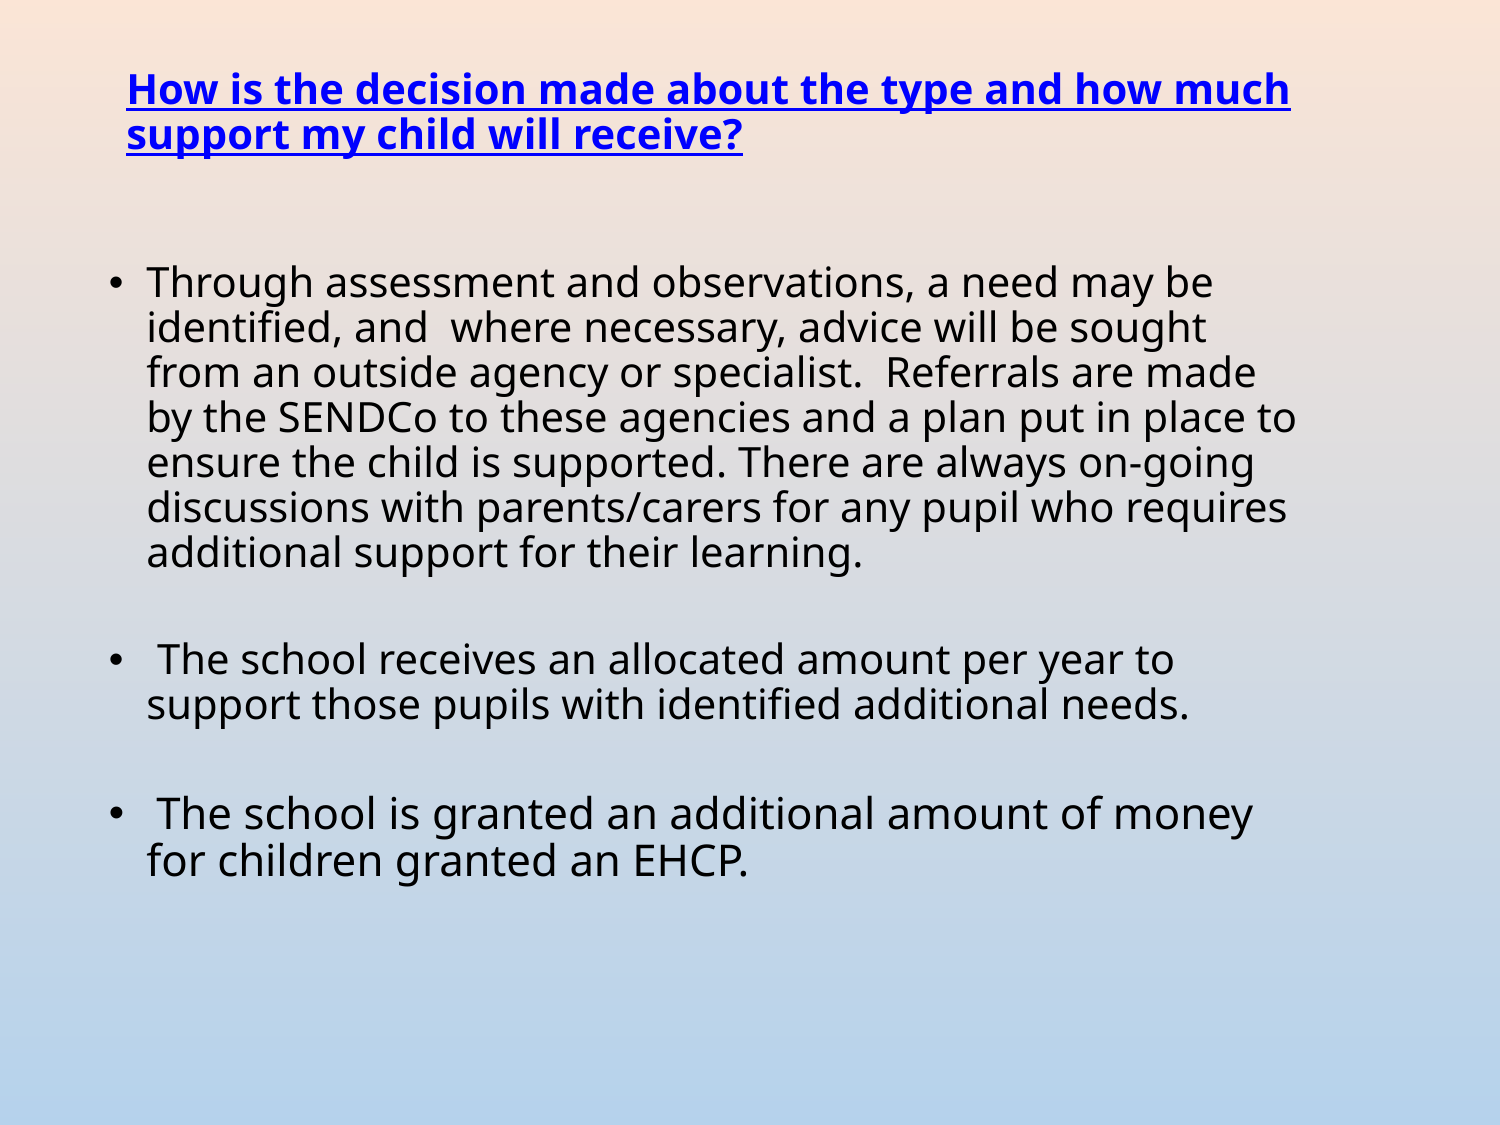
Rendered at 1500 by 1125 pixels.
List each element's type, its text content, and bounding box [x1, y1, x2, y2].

list Through assessment and observations, a need may be identified, and where necessary, advice will be sought from an outside agency or specialist. Referrals are made by the SENDCo to these agencies and a plan put in place to ensure the child is supported. There are always on-going discussions with parents/carers for any pupil who requires additional support for their learning. The school receives an allocated amount per year to support those pupils with identified additional needs. The school is granted an additional amount of money for children granted an EHCP. [75, 254, 1325, 1096]
title How is the decision made about the type and how much support my child will receive? [111, 45, 1325, 233]
